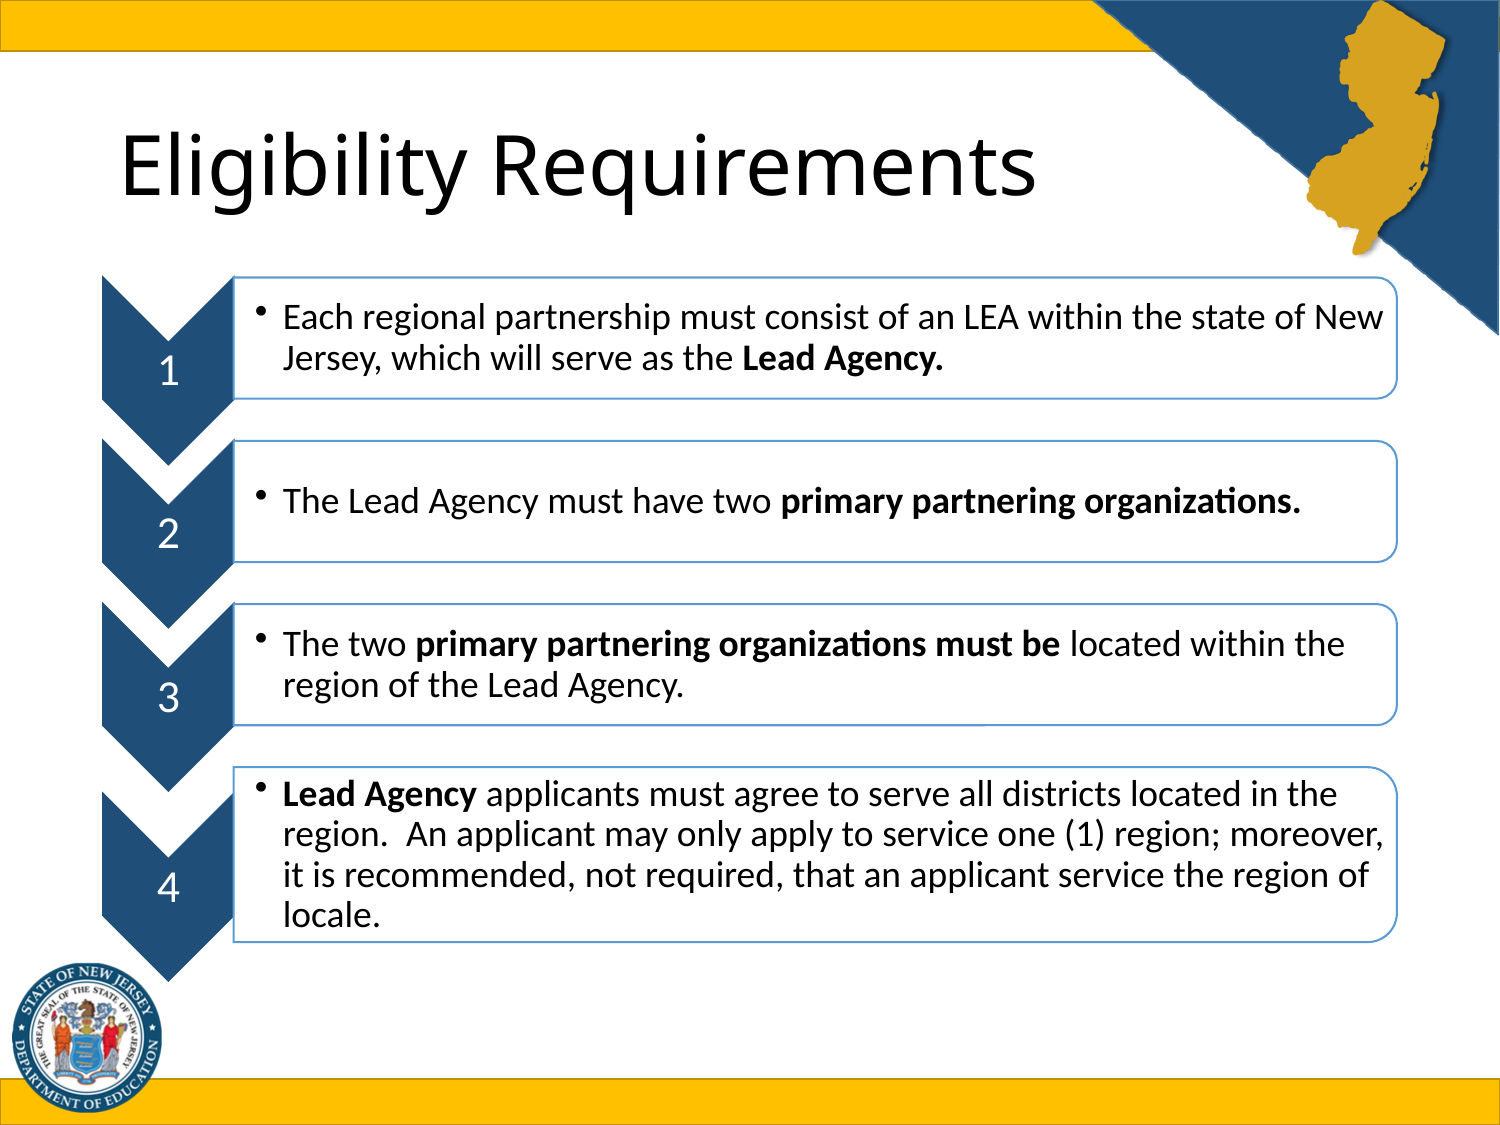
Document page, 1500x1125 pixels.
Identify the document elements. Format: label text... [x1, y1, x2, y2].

title Eligibility Requirements [103, 59, 1397, 277]
picture [1090, 0, 1500, 336]
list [103, 277, 1397, 982]
picture [12, 962, 162, 1113]
